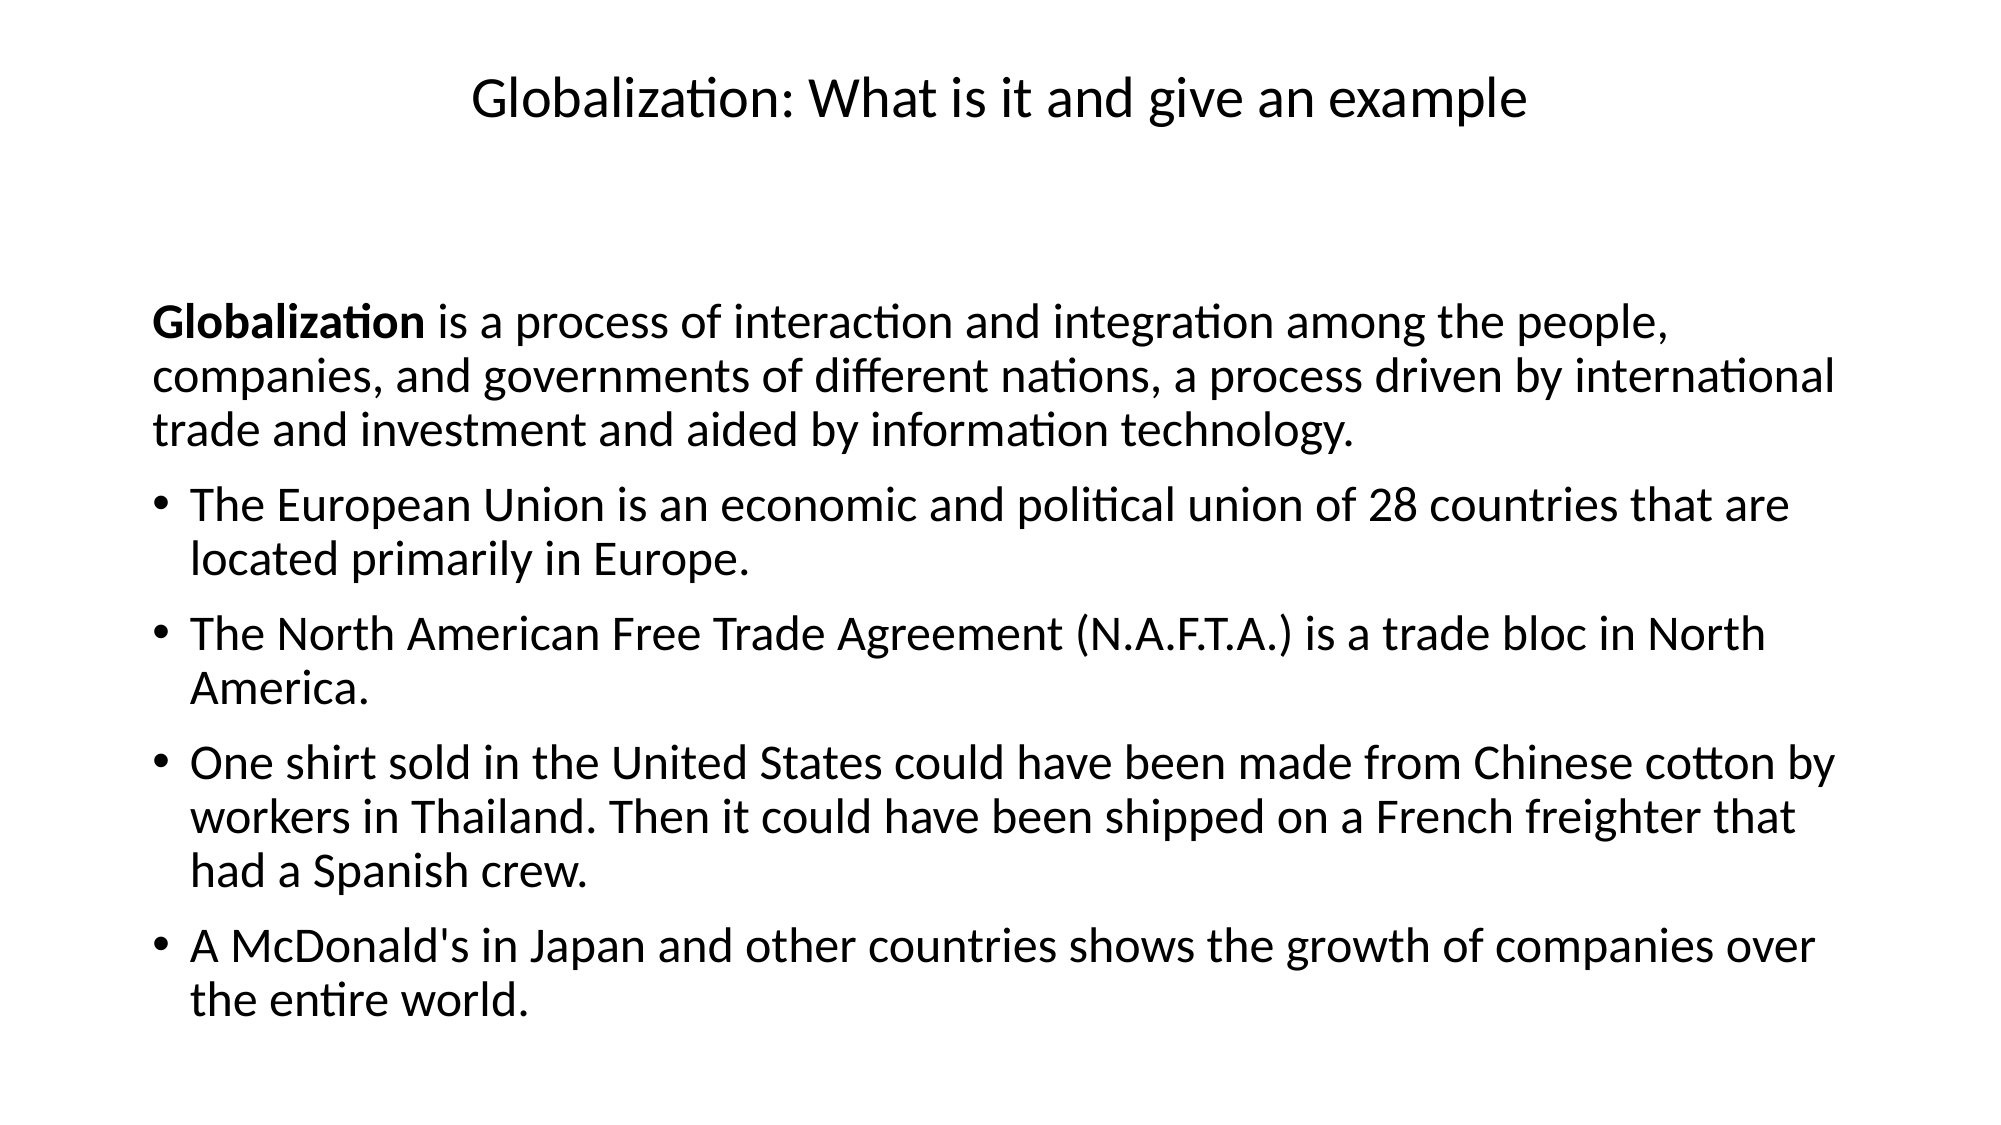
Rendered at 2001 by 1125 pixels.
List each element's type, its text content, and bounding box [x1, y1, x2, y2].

list Globalization: What is it and give an example Globalization is a process of interaction and integration among the people, companies, and governments of different nations, a process driven by international trade and investment and aided by information technology. The European Union is an economic and political union of 28 countries that are located primarily in Europe. The North American Free Trade Agreement (N.A.F.T.A.) is a trade bloc in North America. One shirt sold in the United States could have been made from Chinese cotton by workers in Thailand. Then it could have been shipped on a French freighter that had a Spanish crew. A McDonald's in Japan and other countries shows the growth of companies over the entire world. [137, 59, 1863, 1125]
